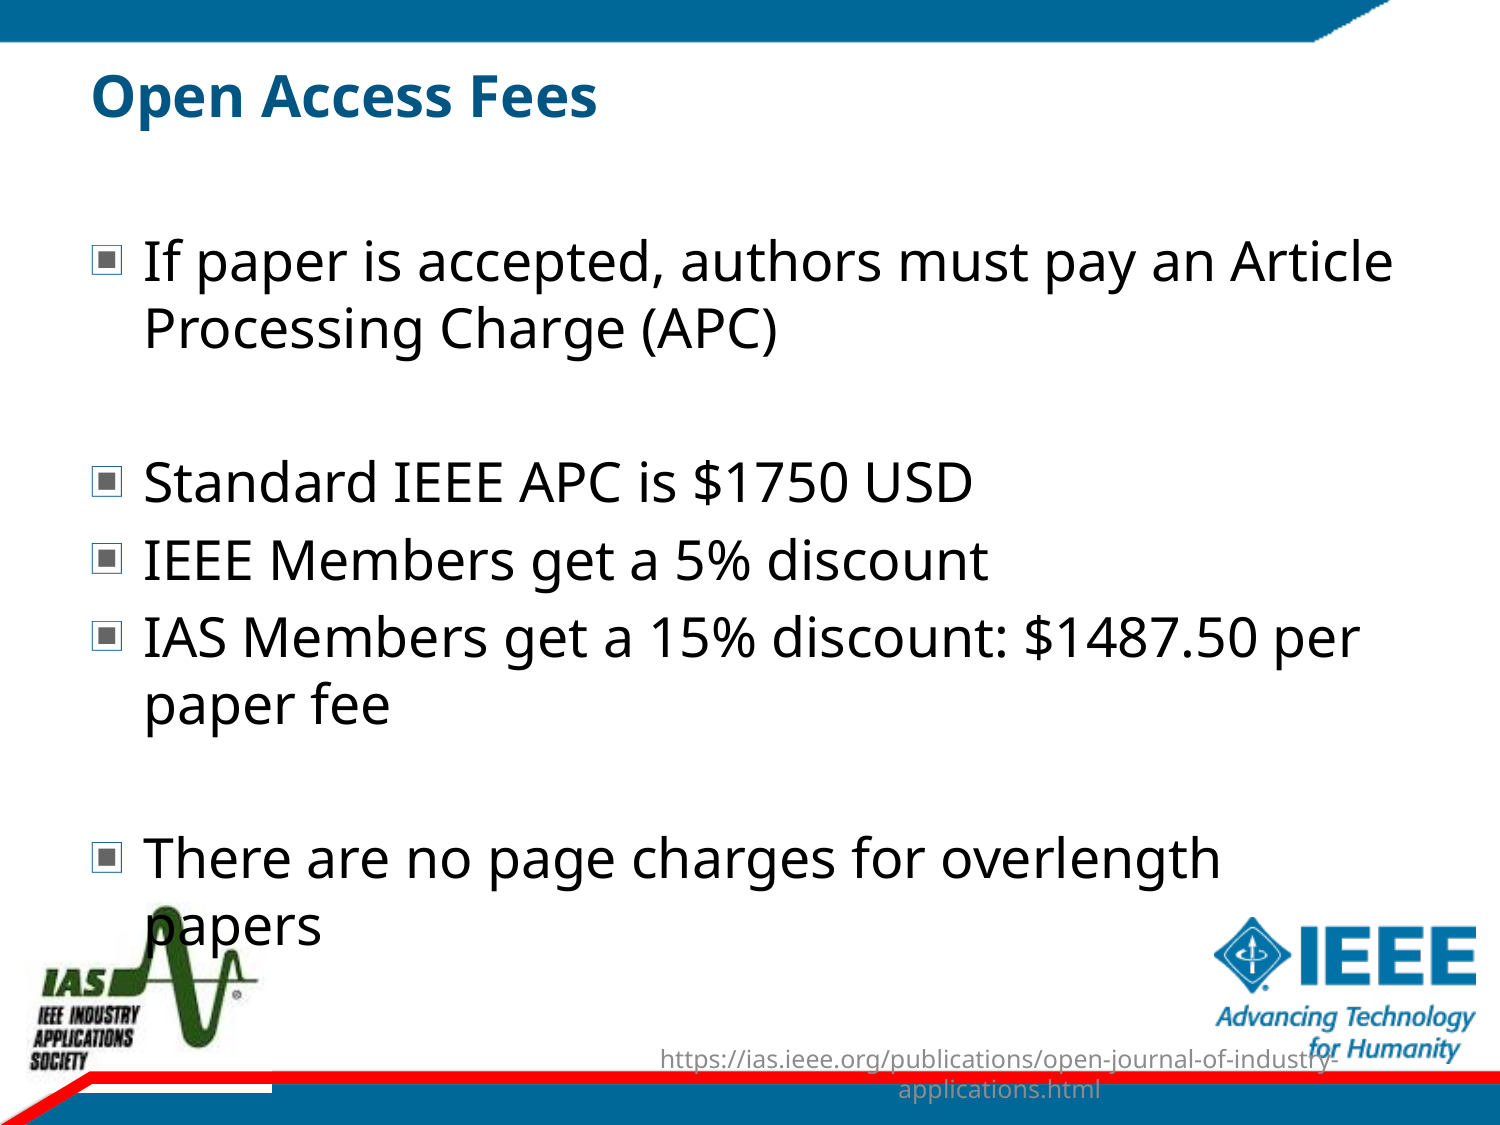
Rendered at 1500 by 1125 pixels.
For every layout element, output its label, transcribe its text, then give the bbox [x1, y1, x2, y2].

list If paper is accepted, authors must pay an Article Processing Charge (APC) Standard IEEE APC is $1750 USD IEEE Members get a 5% discount IAS Members get a 15% discount: $1487.50 per paper fee There are no page charges for overlength papers [75, 219, 1425, 969]
footer https://ias.ieee.org/publications/open-journal-of-industry-applications.html [587, 1043, 1413, 1104]
picture [81, 1084, 271, 1092]
title Open Access Fees [75, 51, 1425, 202]
slide_number 24 [1412, 1042, 1500, 1103]
picture [0, 0, 1500, 1124]
